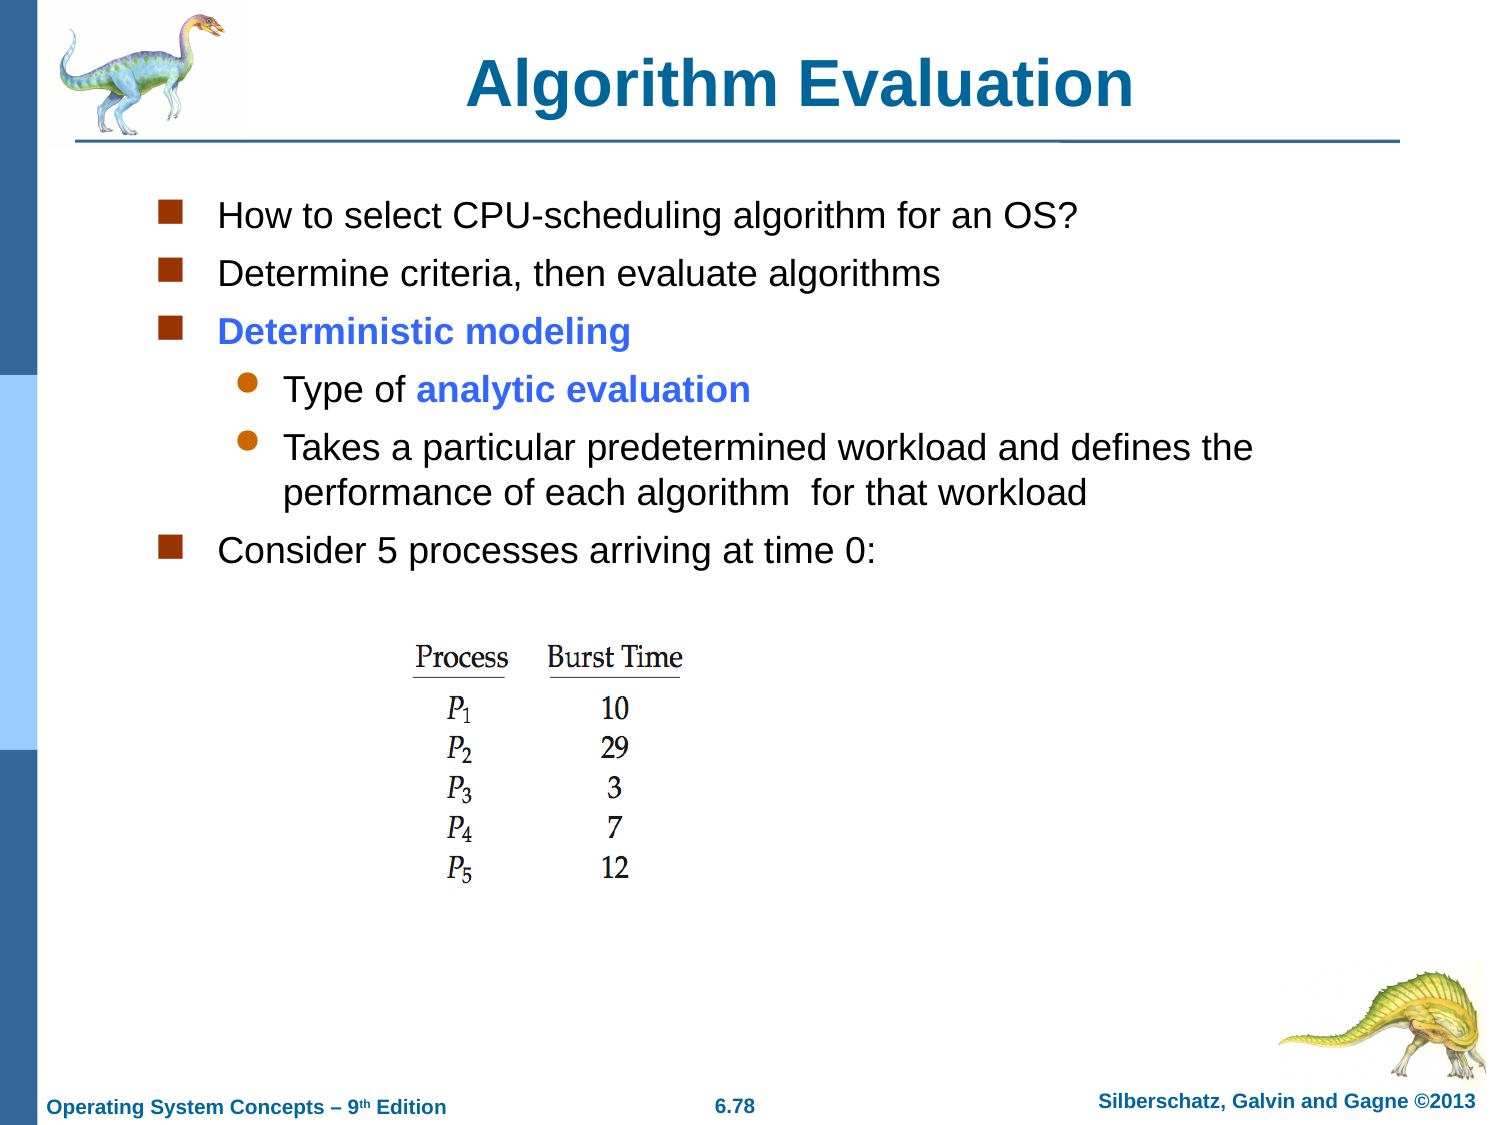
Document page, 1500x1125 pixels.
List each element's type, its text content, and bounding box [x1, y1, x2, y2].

title Algorithm Evaluation [175, 33, 1425, 128]
picture [46, 0, 243, 149]
list How to select CPU-scheduling algorithm for an OS? Determine criteria, then evaluate algorithms Deterministic modeling Type of analytic evaluation Takes a particular predetermined workload and defines the performance of each algorithm for that workload Consider 5 processes arriving at time 0: [146, 183, 1388, 945]
picture [393, 626, 706, 919]
picture [1275, 959, 1486, 1090]
